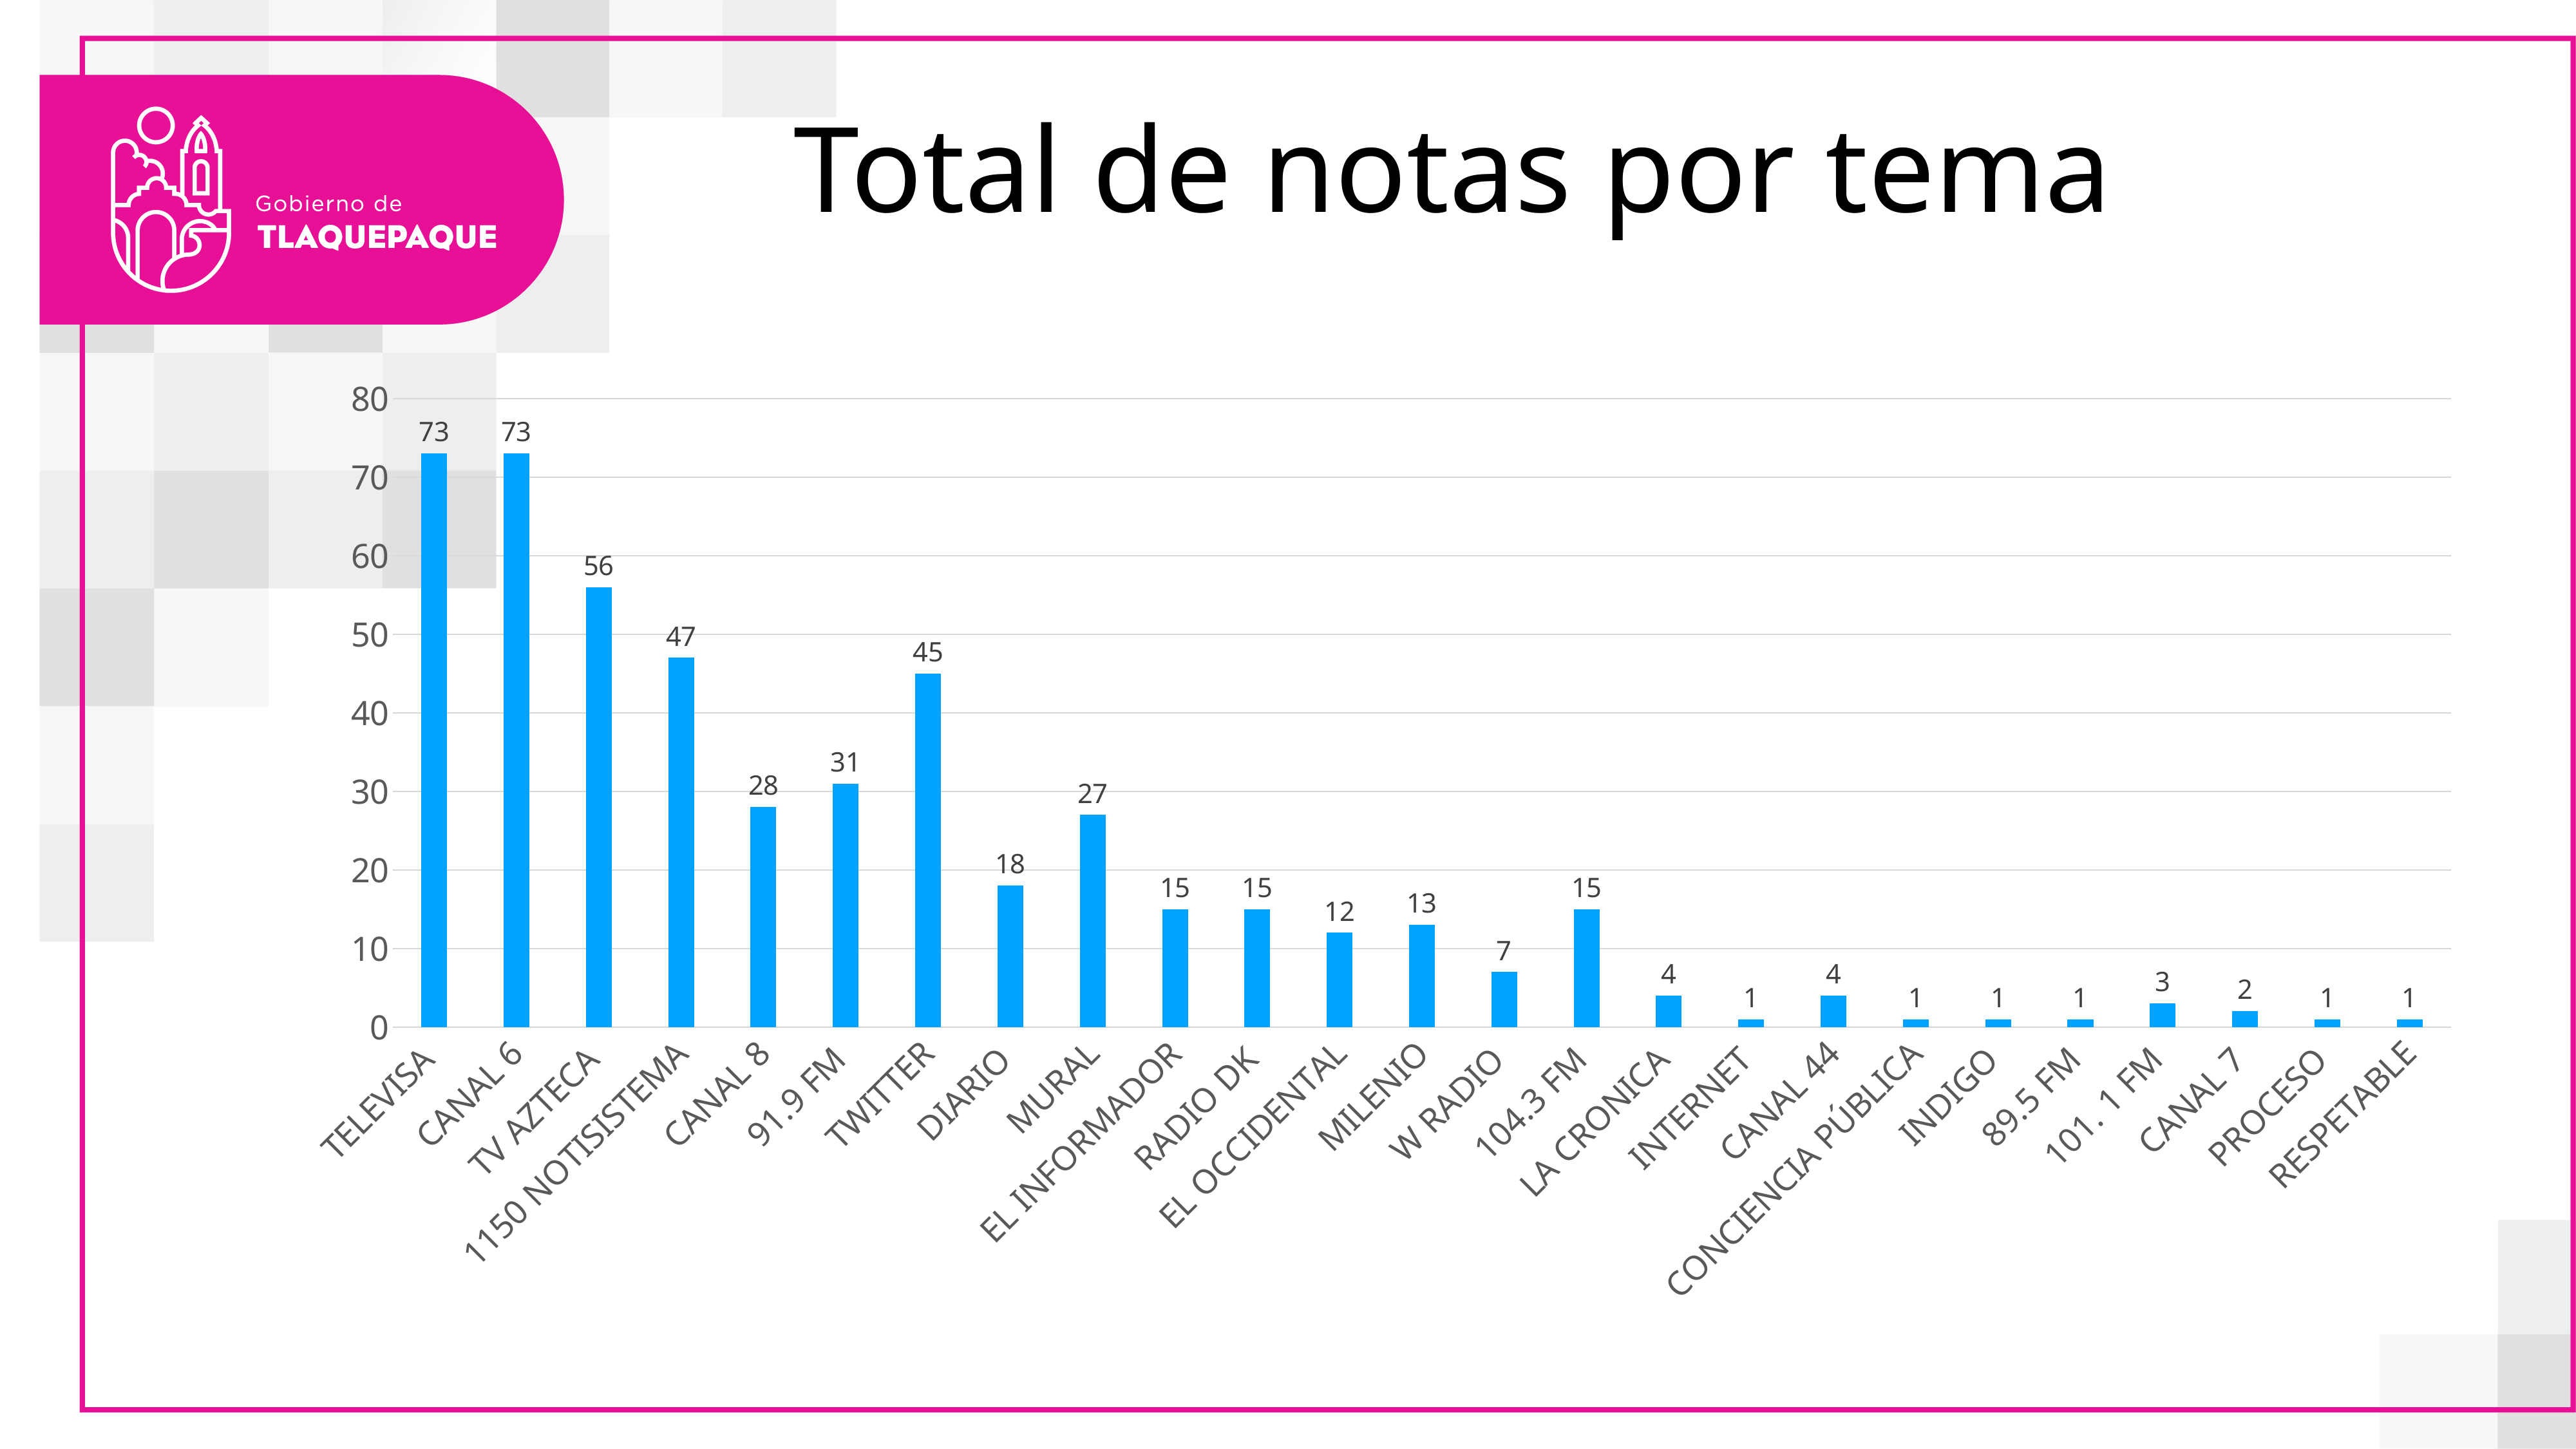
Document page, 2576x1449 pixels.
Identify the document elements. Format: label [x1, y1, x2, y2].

chart [267, 264, 2496, 1374]
picture [39, 0, 2576, 1449]
